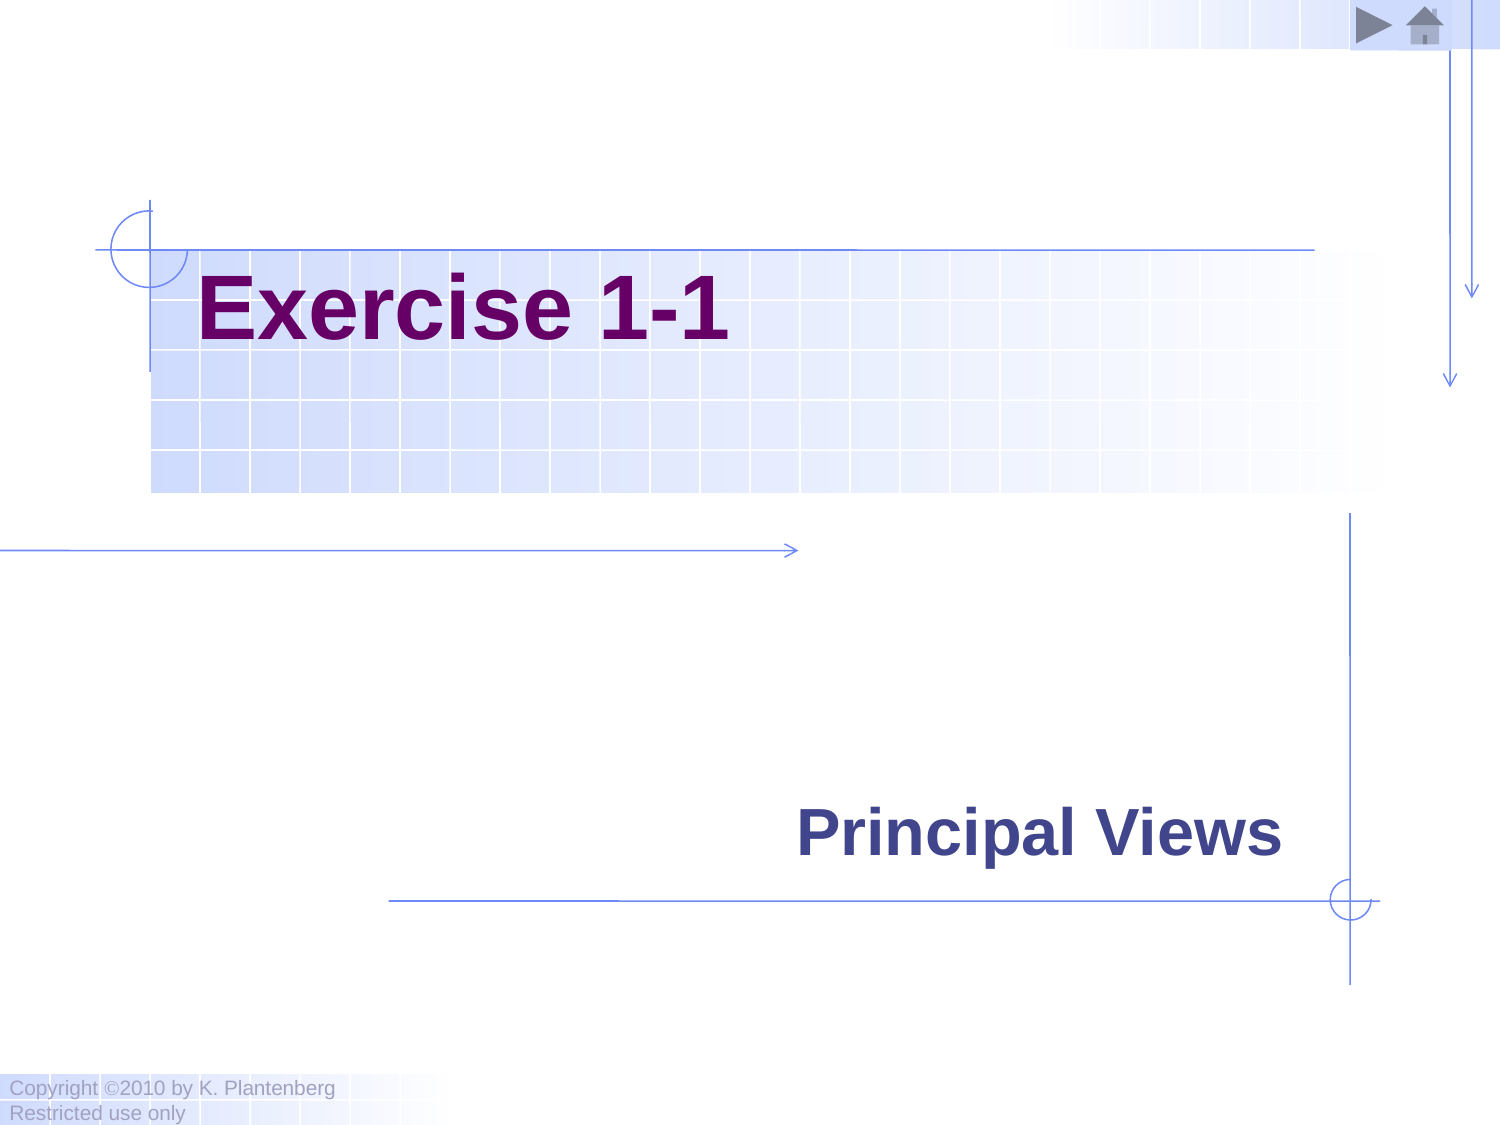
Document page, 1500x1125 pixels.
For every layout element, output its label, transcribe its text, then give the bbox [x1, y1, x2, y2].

subtitle Principal Views [248, 582, 1299, 877]
title Exercise 1-1 [180, 240, 1383, 482]
text_box [1350, 0, 1399, 51]
